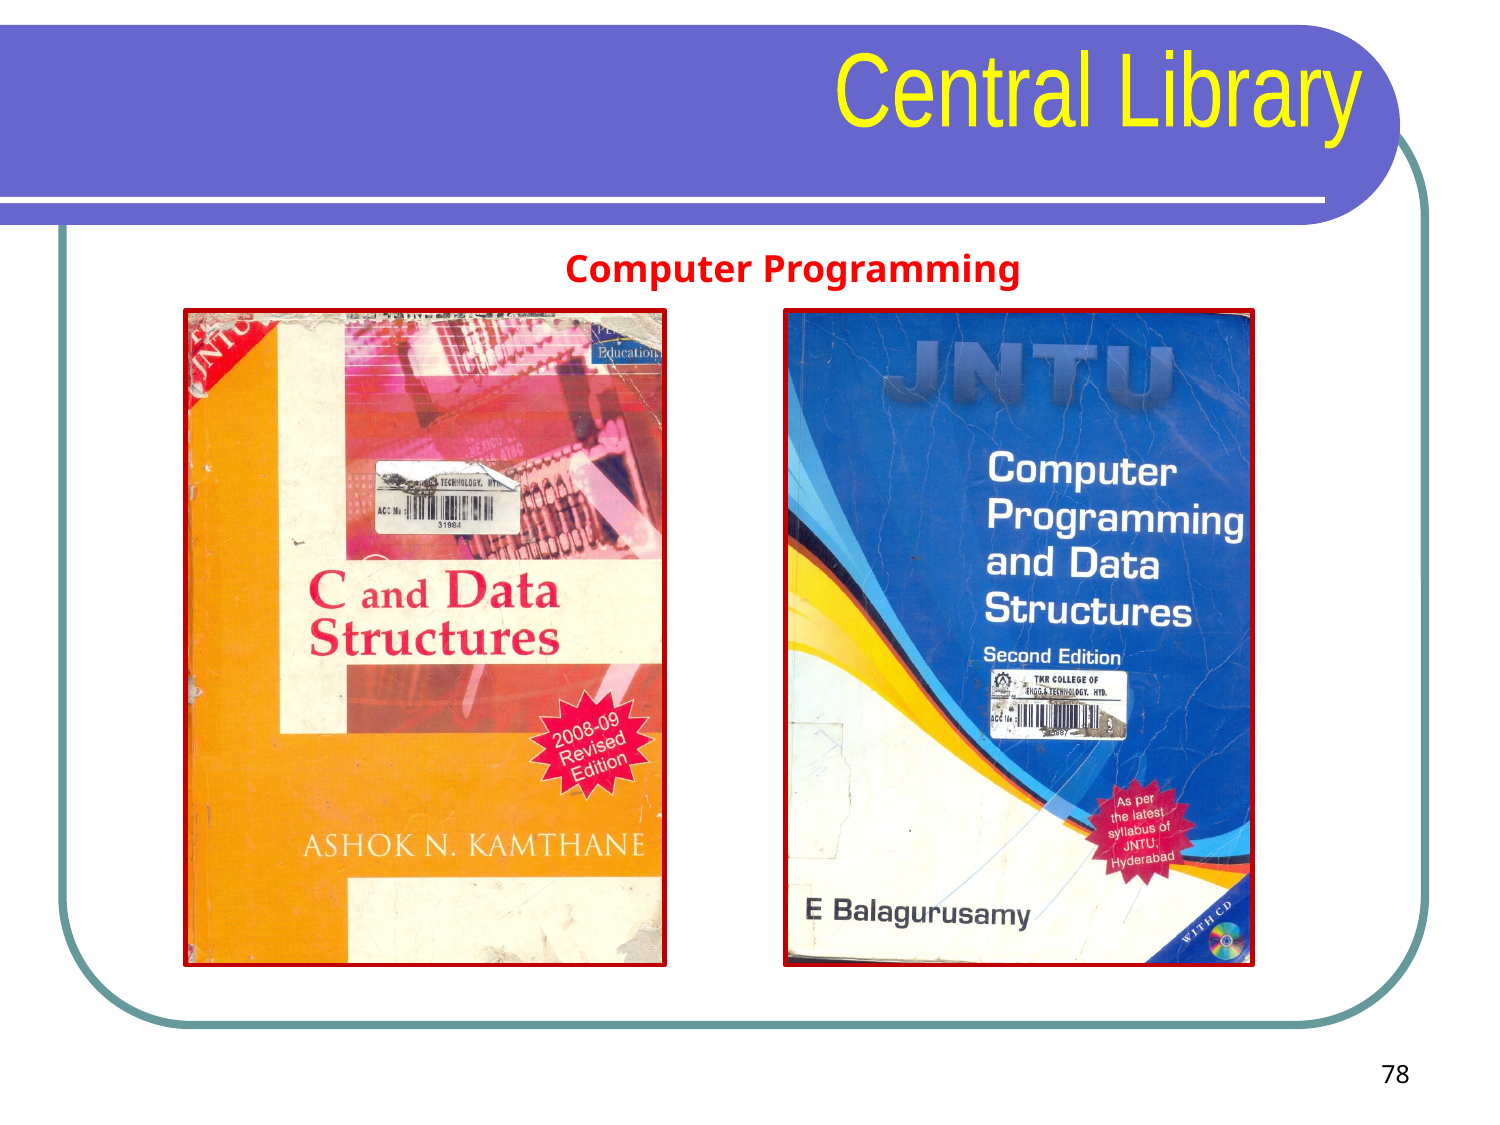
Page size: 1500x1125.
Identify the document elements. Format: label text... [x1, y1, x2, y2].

picture [787, 312, 1251, 963]
text_box Computer Programming [549, 237, 1050, 298]
slide_number 78 [1074, 1024, 1426, 1101]
picture [187, 312, 663, 963]
